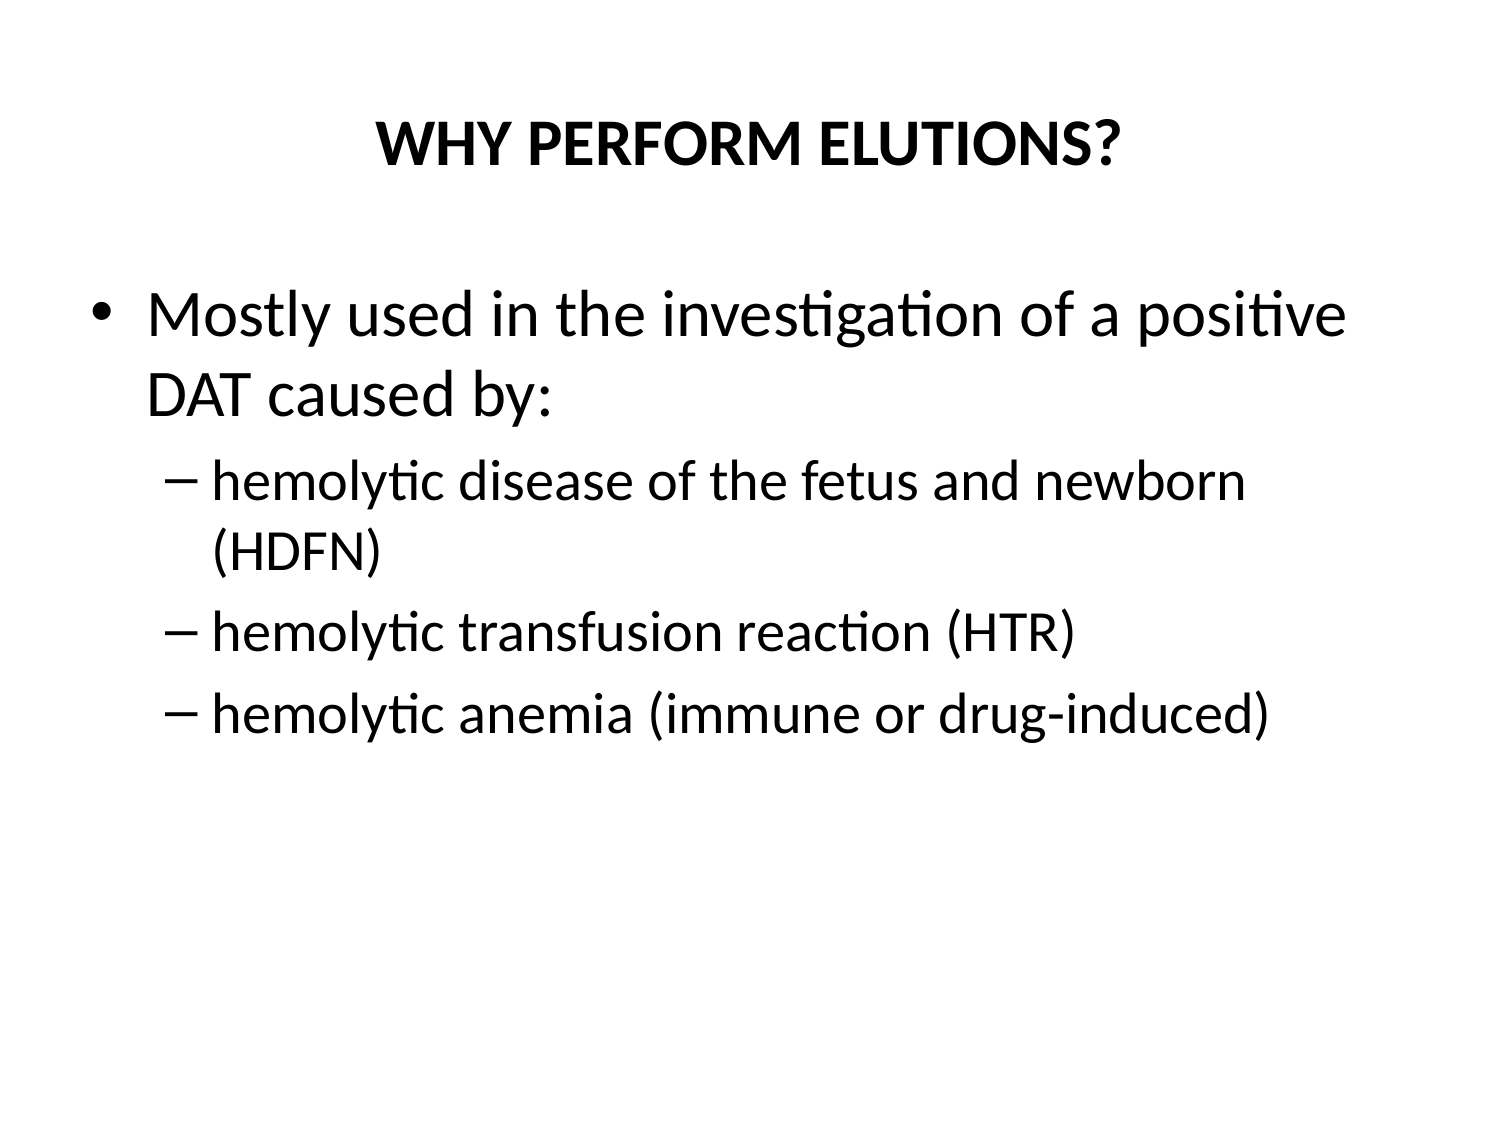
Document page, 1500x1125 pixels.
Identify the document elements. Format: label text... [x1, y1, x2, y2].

title WHY PERFORM ELUTIONS? [75, 45, 1425, 233]
list Mostly used in the investigation of a positive DAT caused by: hemolytic disease of the fetus and newborn (HDFN) hemolytic transfusion reaction (HTR) hemolytic anemia (immune or drug-induced) [75, 262, 1425, 1005]
